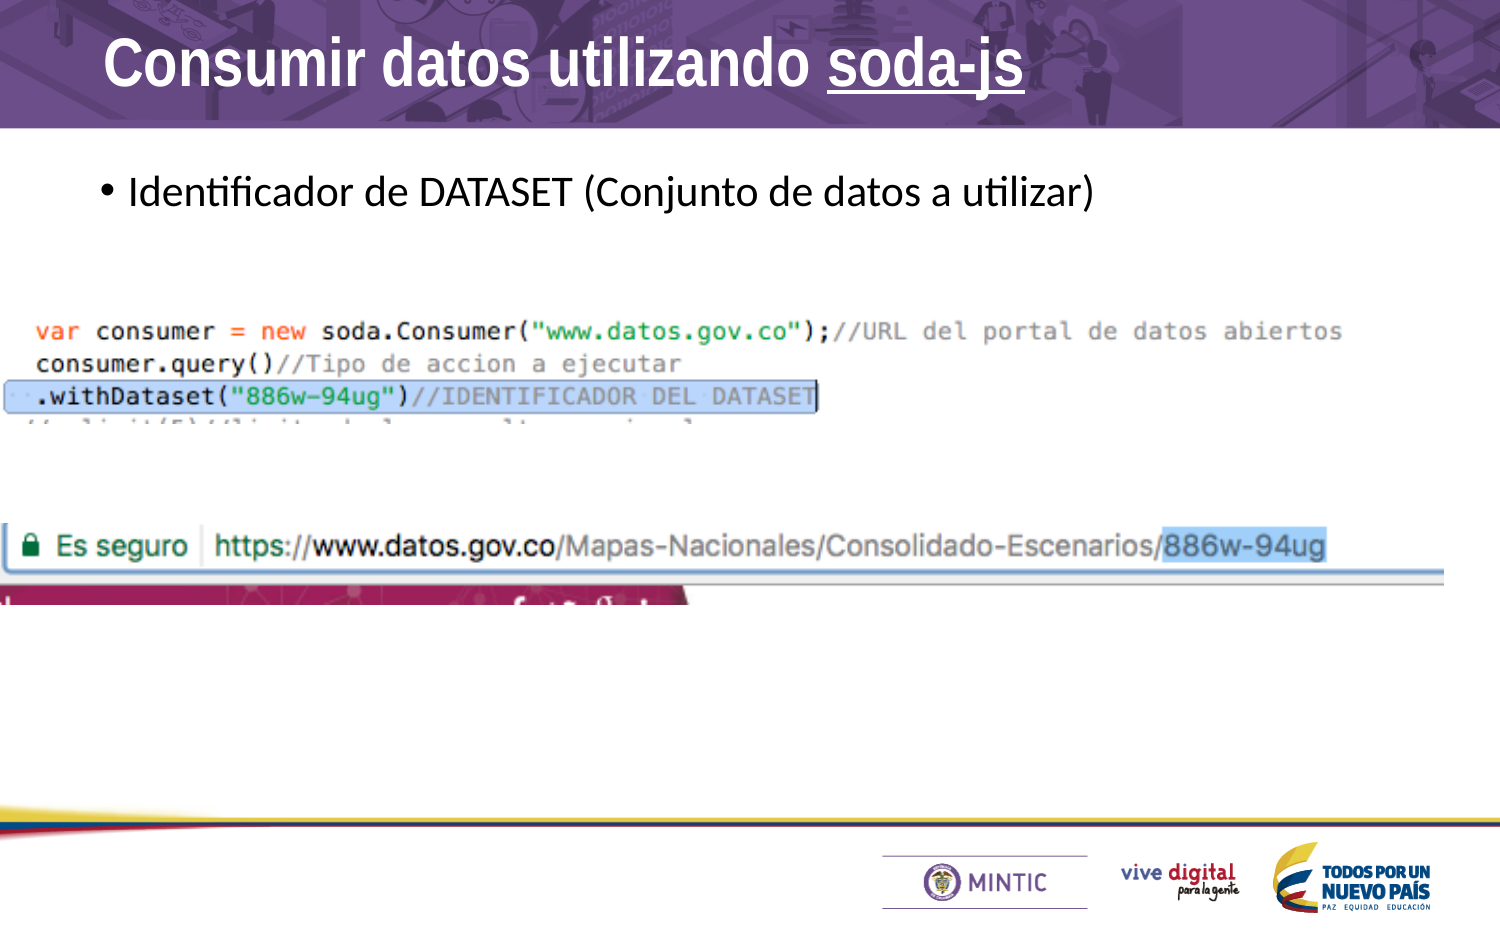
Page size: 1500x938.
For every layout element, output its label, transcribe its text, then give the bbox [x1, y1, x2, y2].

text_box Consumir datos utilizando soda-js [103, 21, 1379, 100]
picture [0, 0, 1500, 938]
list Identificador de DATASET (Conjunto de datos a utilizar) [84, 161, 1379, 239]
